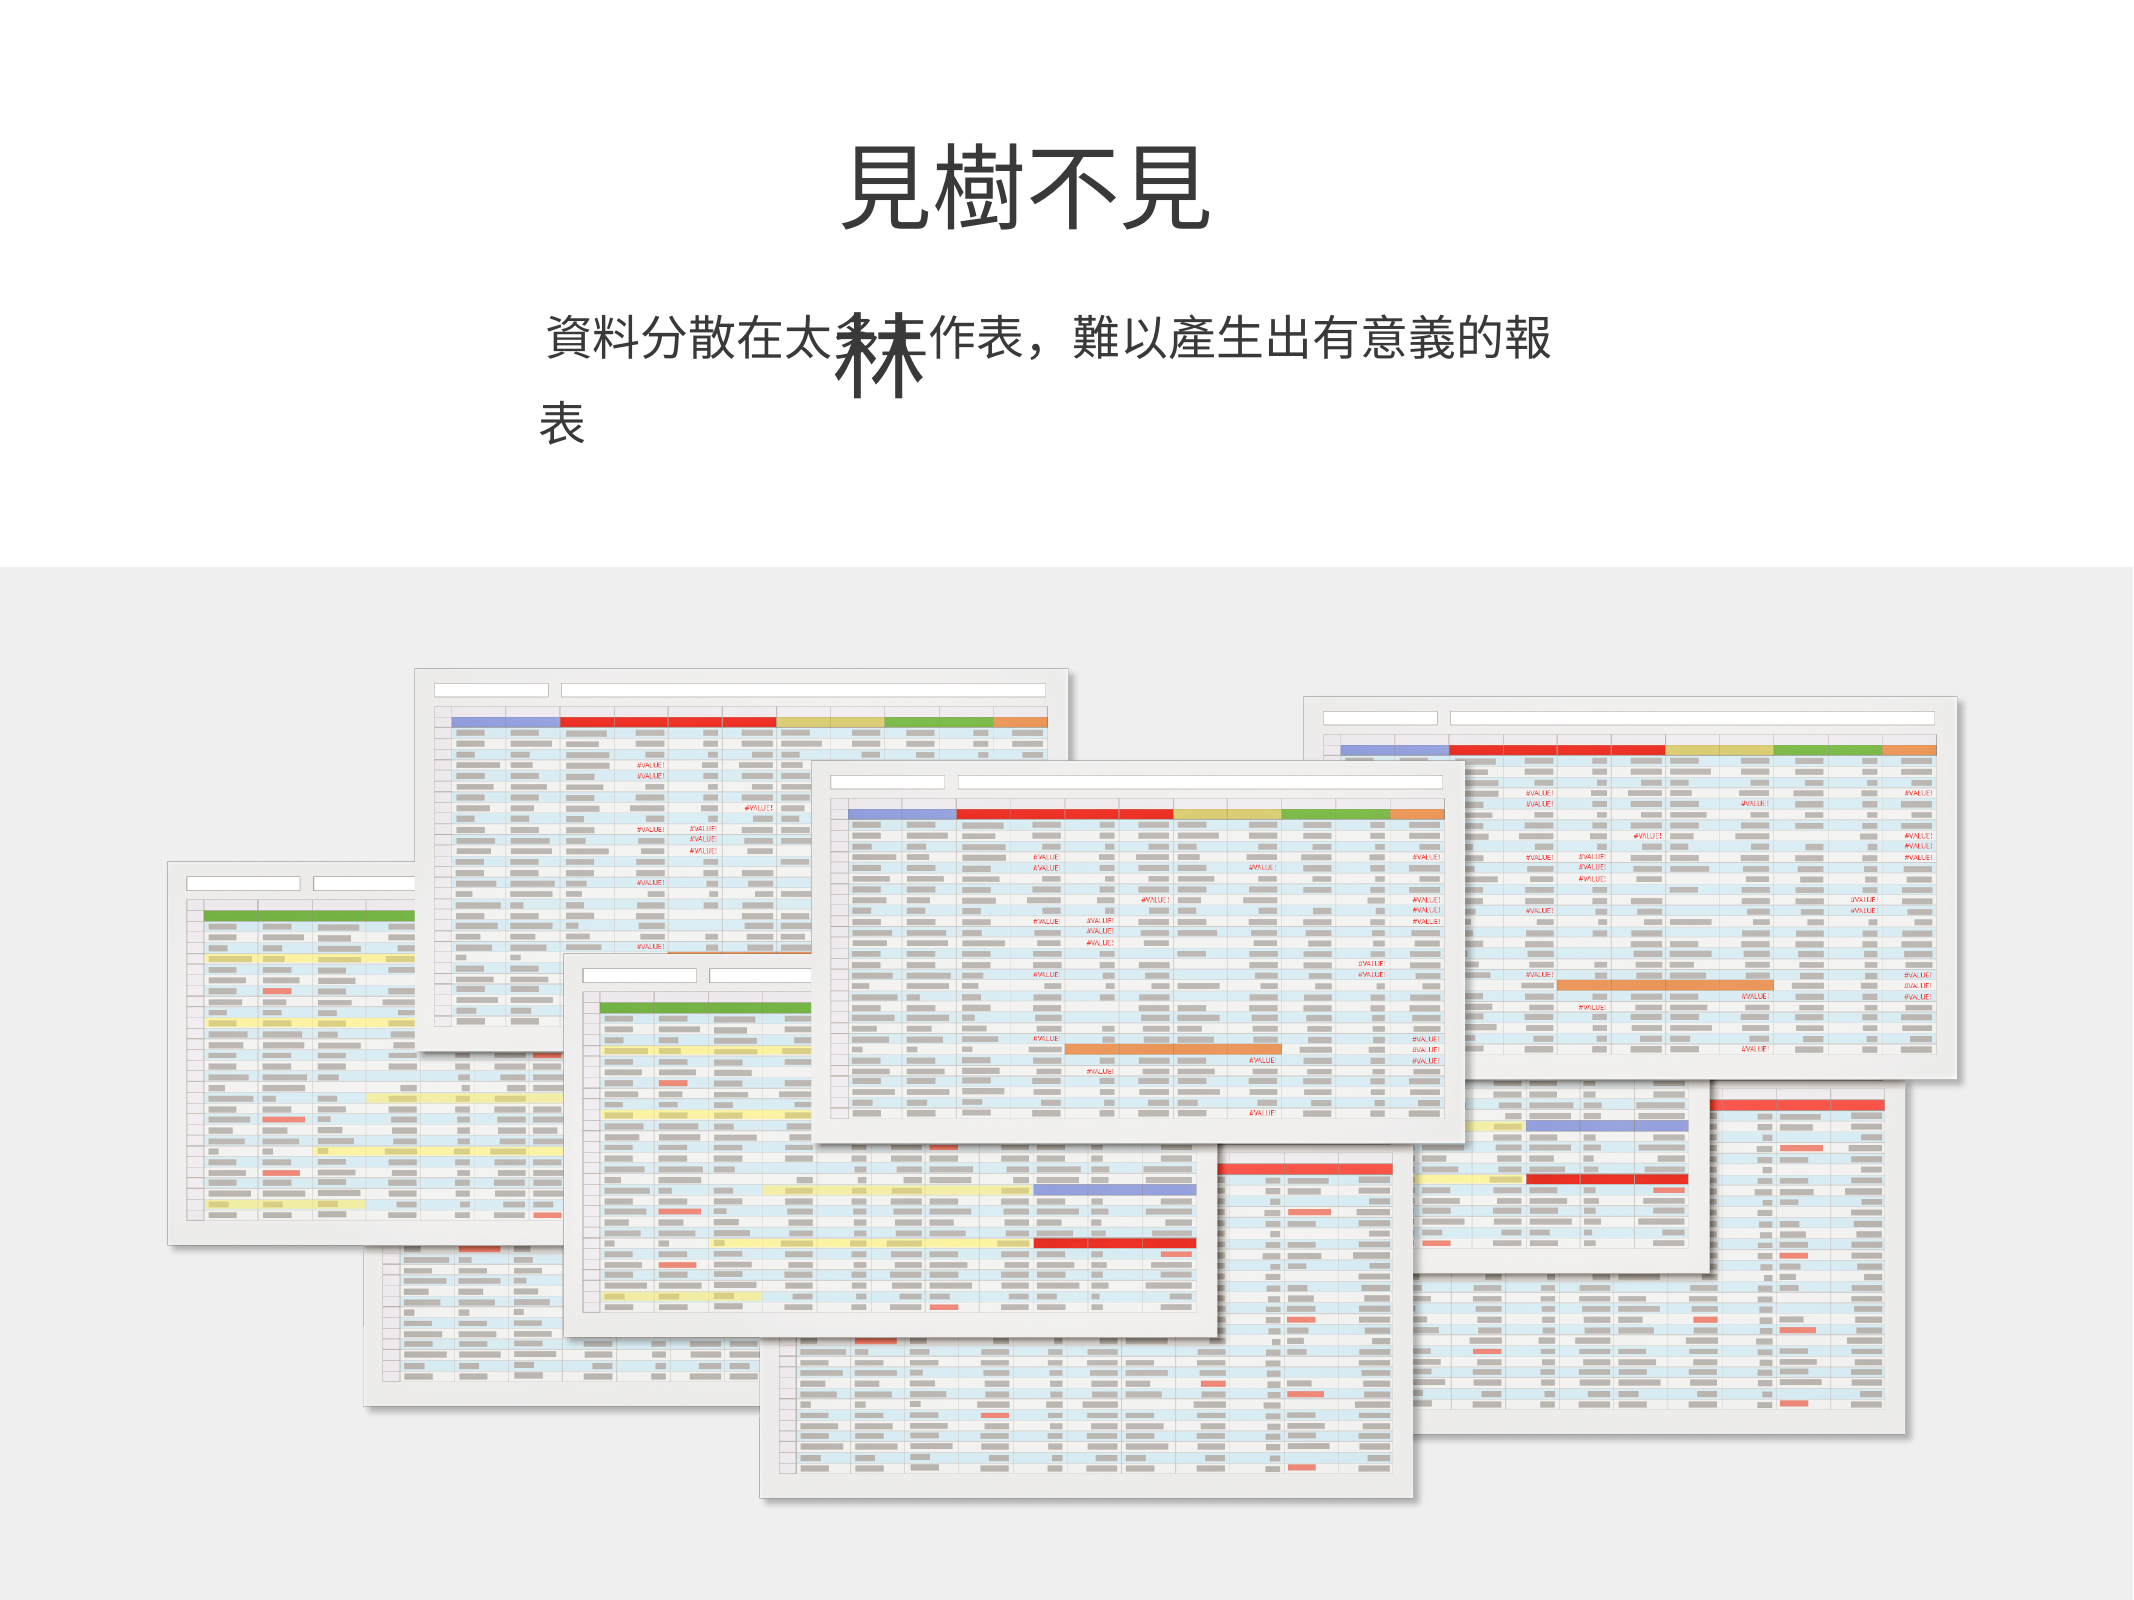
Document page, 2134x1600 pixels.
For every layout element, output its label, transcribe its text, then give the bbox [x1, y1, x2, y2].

text_box [0, 0, 2134, 568]
text_box 見樹不見林 [823, 148, 1310, 335]
text_box 資料分散在太多工作表，難以產生出有意義的報表 [530, 313, 1603, 417]
picture [164, 666, 1969, 1510]
